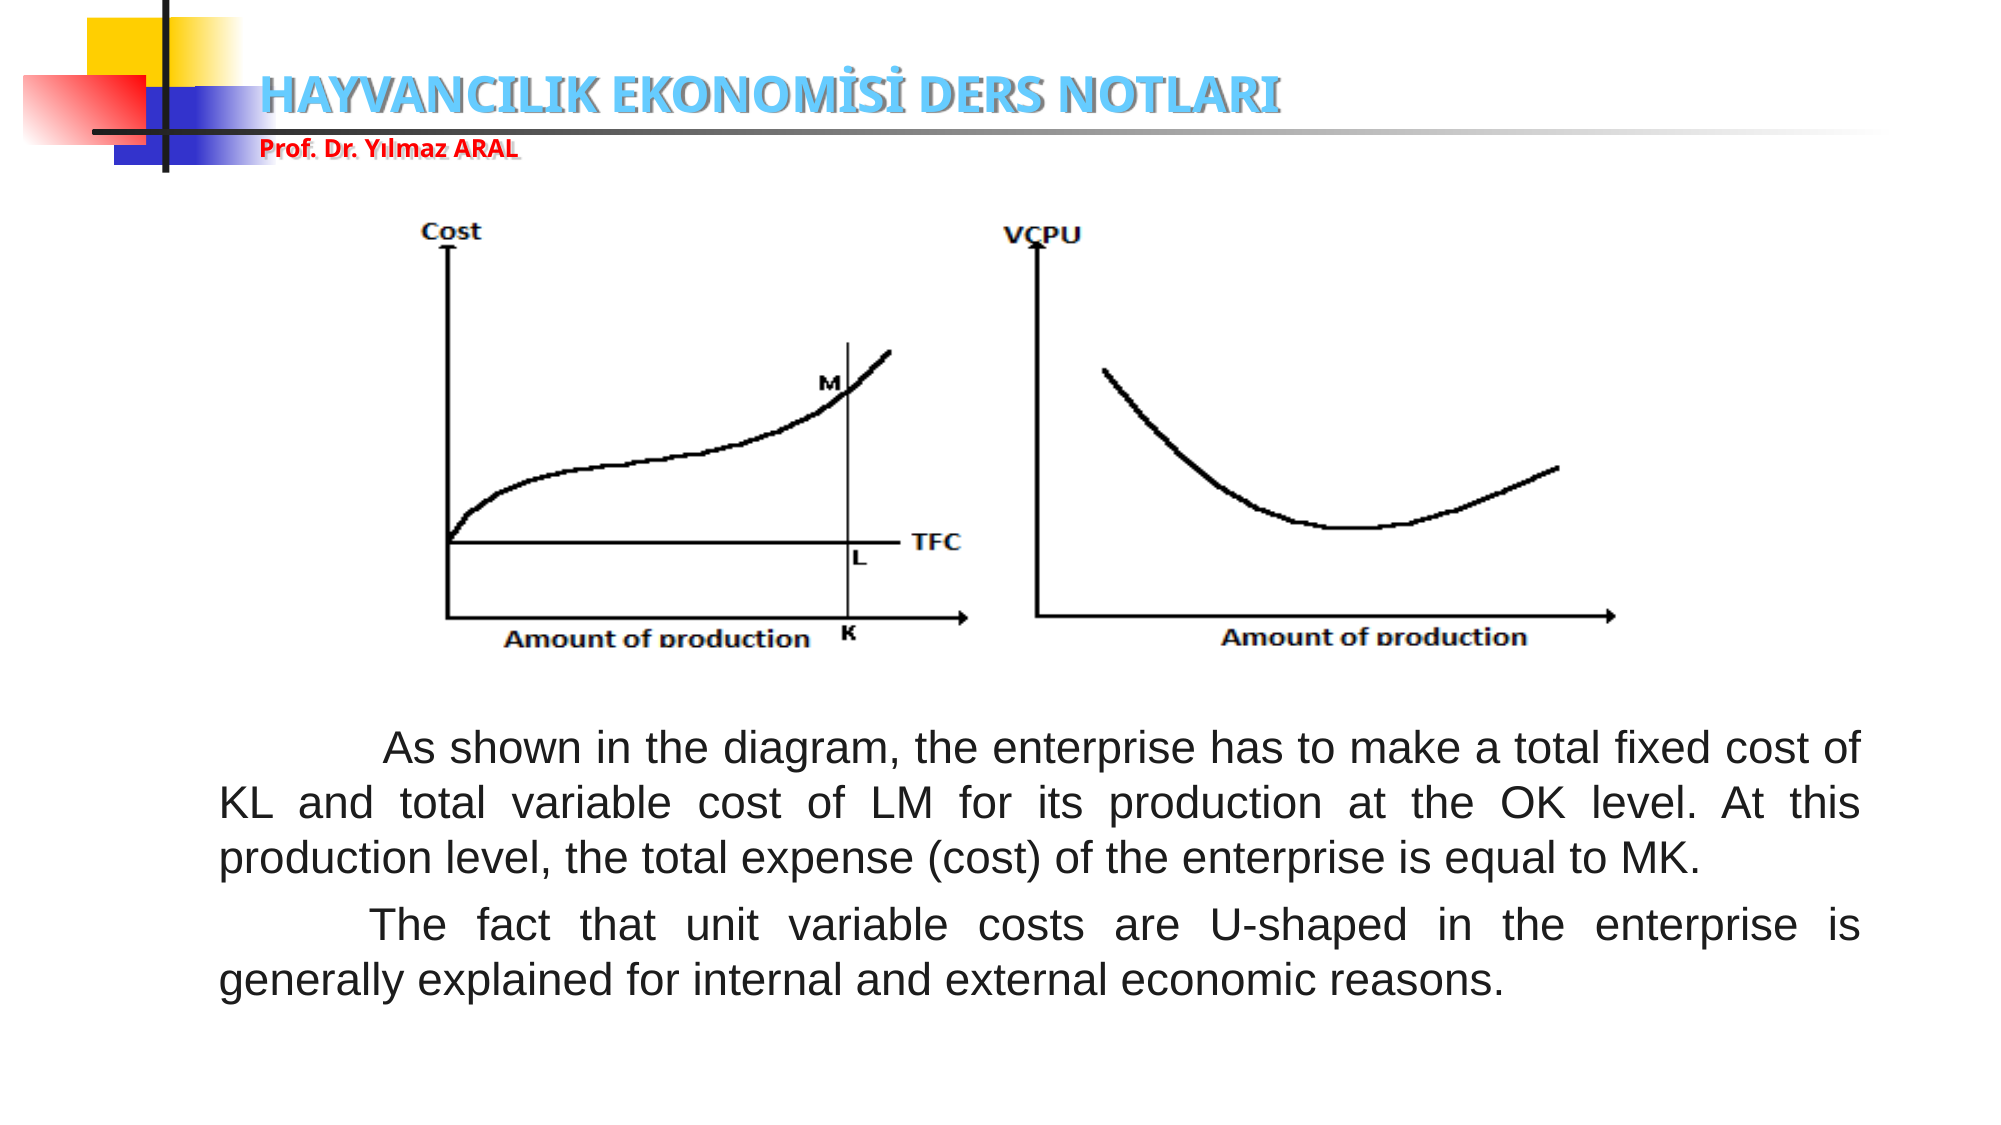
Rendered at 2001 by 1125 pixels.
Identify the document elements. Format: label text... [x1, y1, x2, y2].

text_box As shown in the diagram, the enterprise has to make a total fixed cost of KL and total variable cost of LM for its production at the OK level. At this production level, the total expense (cost) of the enterprise is equal to MK. The fact that unit variable costs are U-shaped in the enterprise is generally explained for internal and external economic reasons. [203, 710, 1878, 1013]
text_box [399, 205, 1626, 658]
